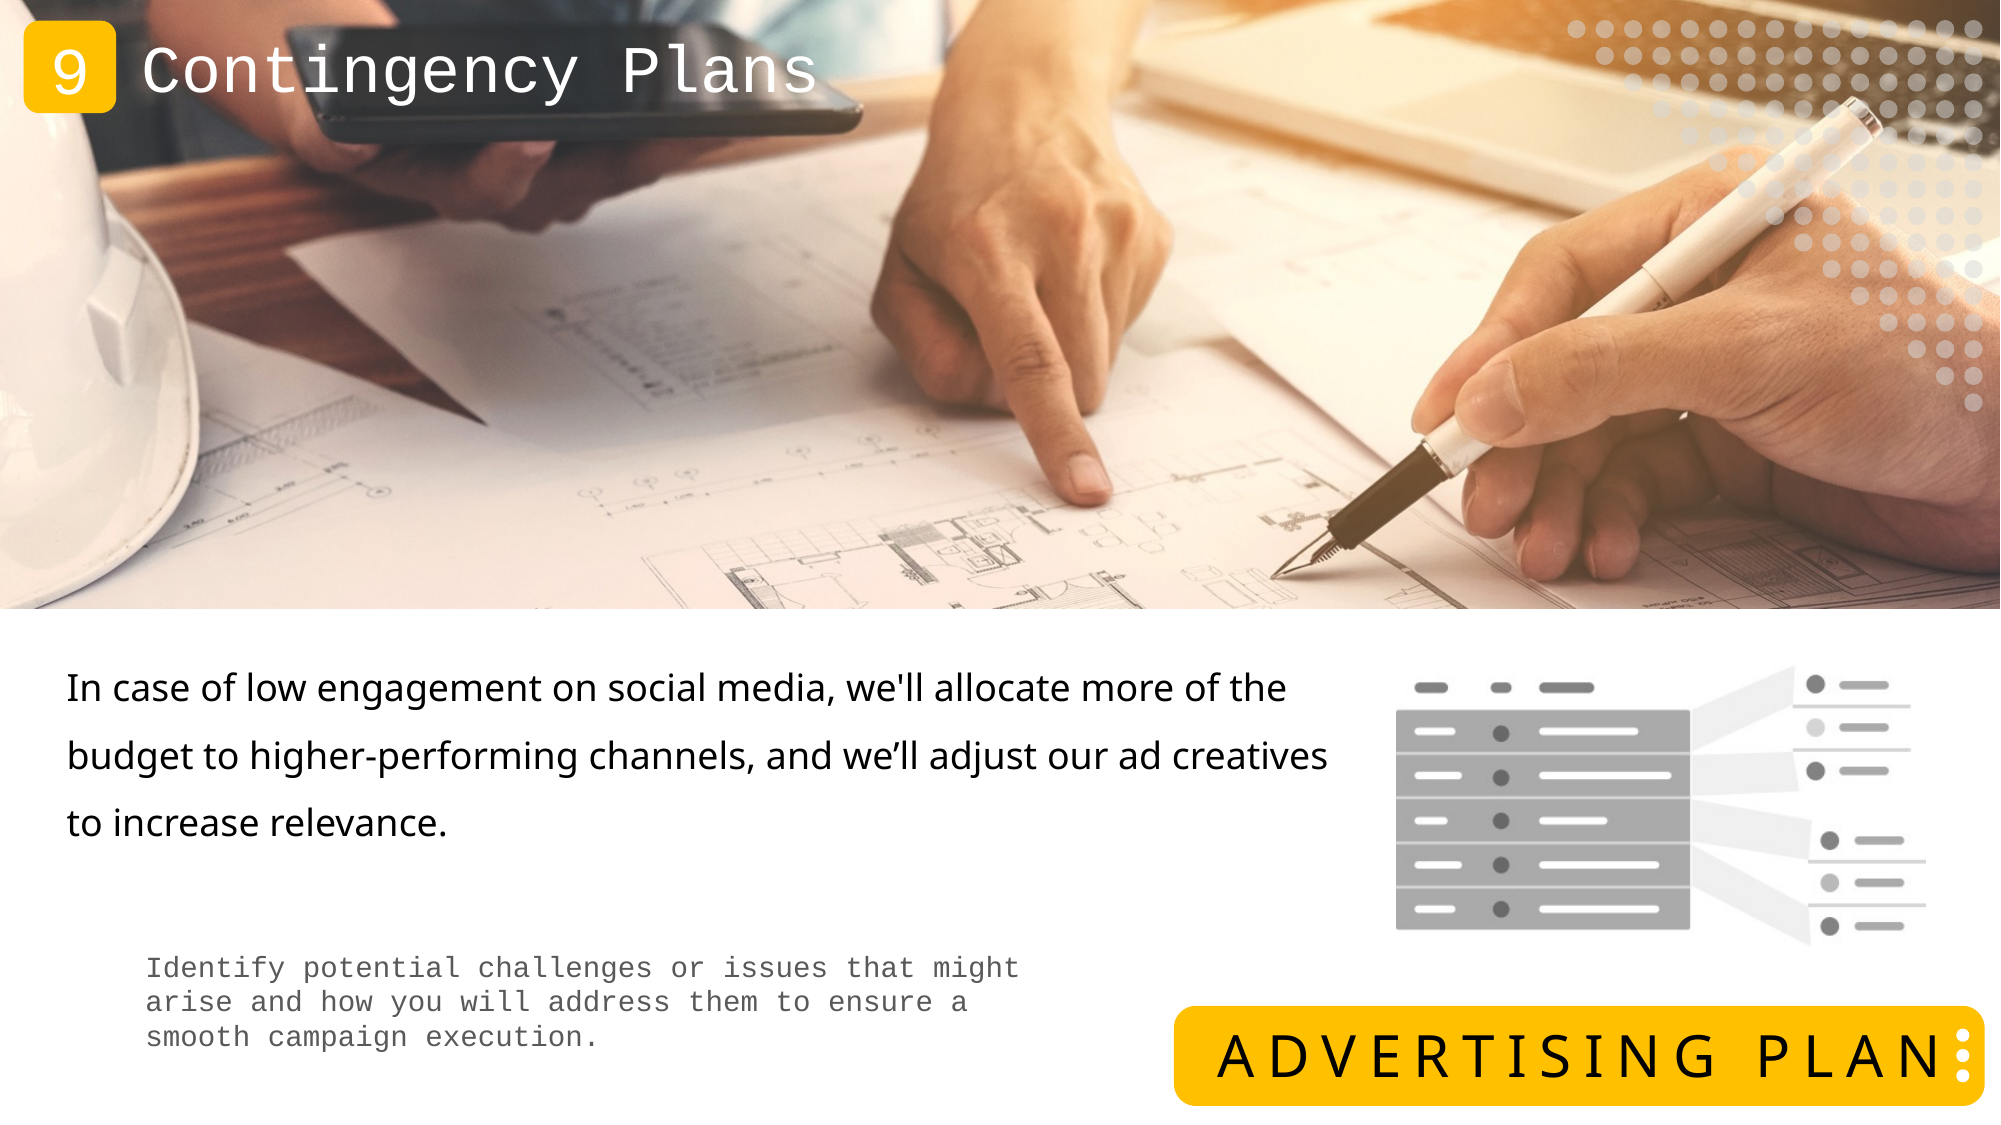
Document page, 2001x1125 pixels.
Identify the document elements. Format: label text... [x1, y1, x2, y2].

text_box In case of low engagement on social media, we'll allocate more of the budget to higher-performing channels, and we’ll adjust our ad creatives to increase relevance. [51, 634, 1371, 852]
picture [1396, 665, 1926, 947]
text_box Identify potential challenges or issues that might arise and how you will address them to ensure a smooth campaign execution. [130, 940, 1083, 1061]
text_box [1567, 20, 1983, 412]
picture [0, 0, 2000, 609]
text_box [1173, 1005, 1985, 1106]
